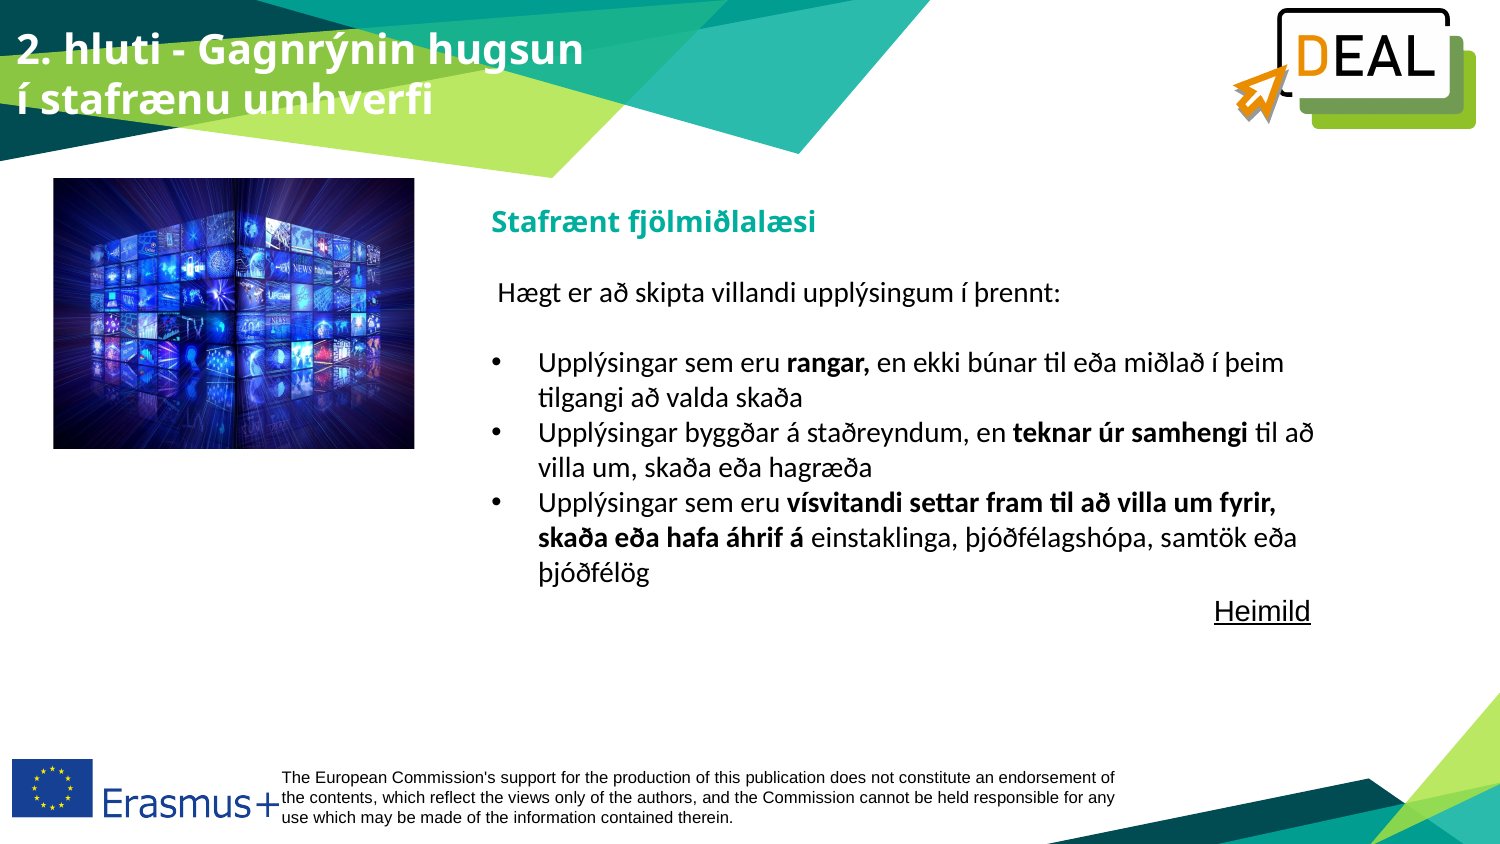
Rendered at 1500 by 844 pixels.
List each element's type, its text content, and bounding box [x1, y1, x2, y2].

text_box Heimild [1198, 584, 1339, 670]
picture [1232, 8, 1476, 129]
text_box 2. hluti - Gagnrýnin hugsun í stafrænu umhverfi [1, 15, 611, 306]
picture [53, 178, 415, 449]
picture [12, 759, 279, 818]
text_box Stafrænt fjölmiðlalæsi ​ Hægt er að skipta villandi upplýsingum í þrennt: Upplýsingar sem eru rangar, en ekki búnar til eða miðlað í þeim tilgangi að valda skaða Upplýsingar byggðar á staðreyndum, en teknar úr samhengi til að villa um, skaða eða hagræða Upplýsingar sem eru vísvitandi settar fram til að villa um fyrir, skaða eða hafa áhrif á einstaklinga, þjóðfélagshópa, samtök eða þjóðfélög ​ [476, 196, 1333, 671]
